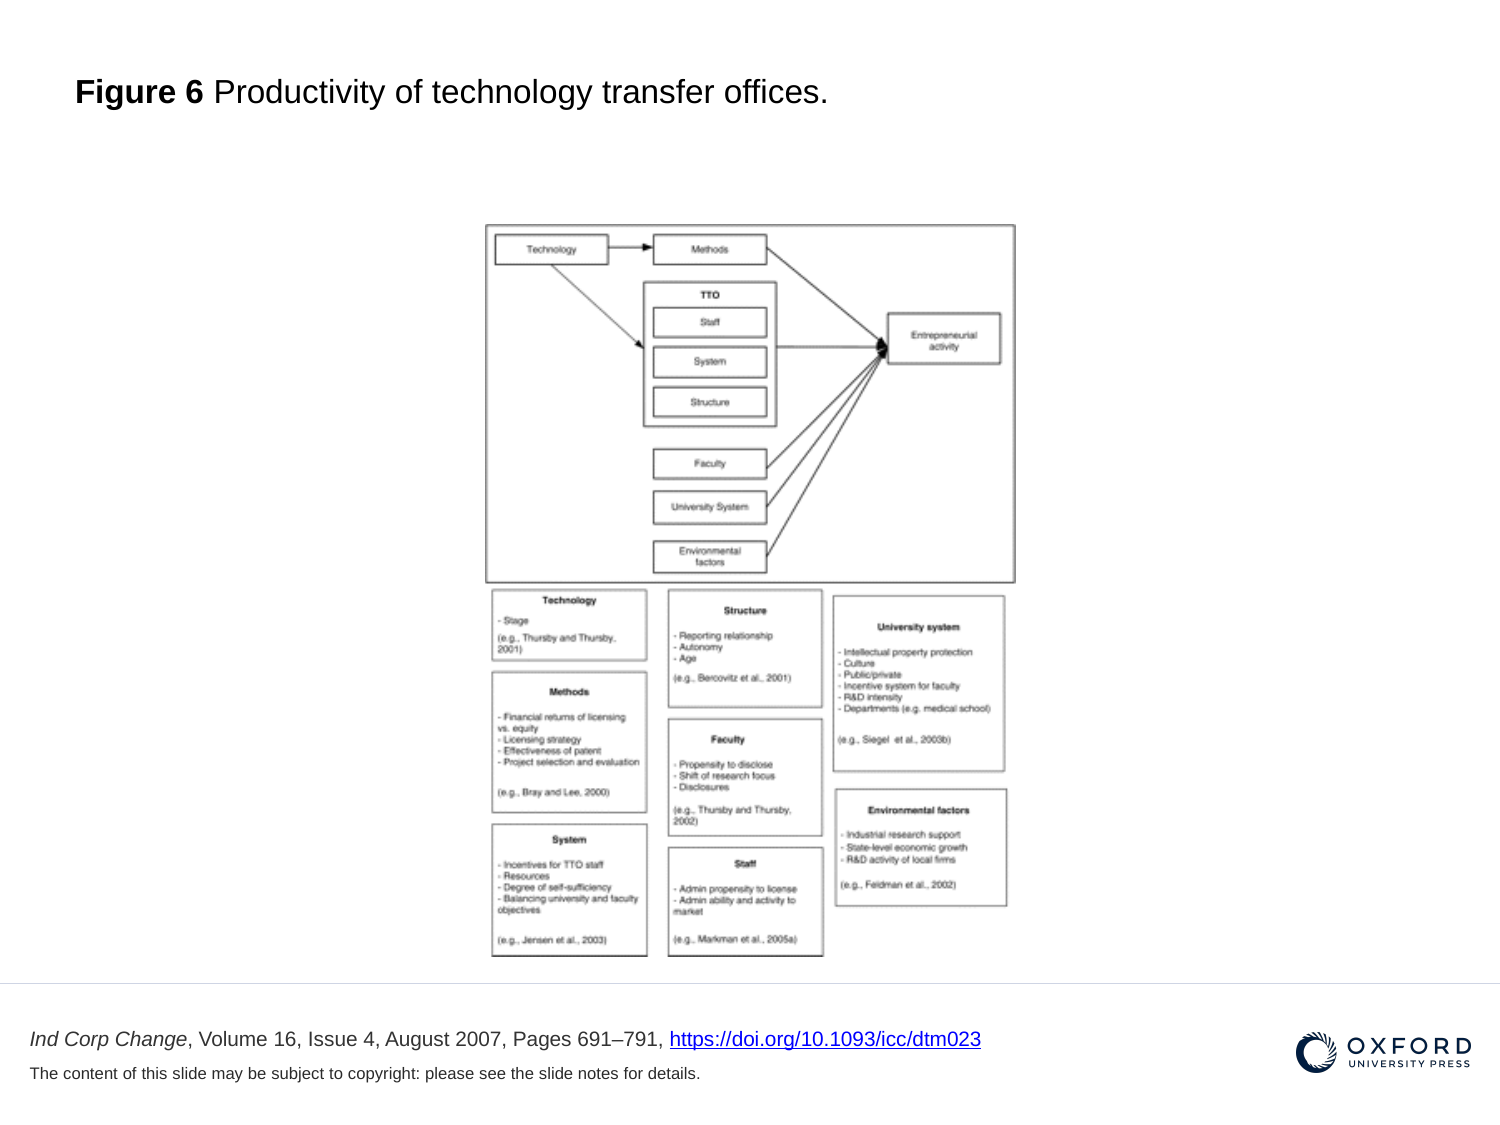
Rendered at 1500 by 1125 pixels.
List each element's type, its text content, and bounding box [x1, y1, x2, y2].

picture [1296, 1032, 1471, 1073]
title Figure 6 Productivity of technology transfer offices. [75, 69, 1078, 171]
footer Ind Corp Change, Volume 16, Issue 4, August 2007, Pages 691–791, https://doi.org/10.1093/icc/dtm023 The content of this slide may be subject to copyright: please see the slide notes for details. [0, 983, 1260, 1125]
picture [485, 224, 1016, 957]
